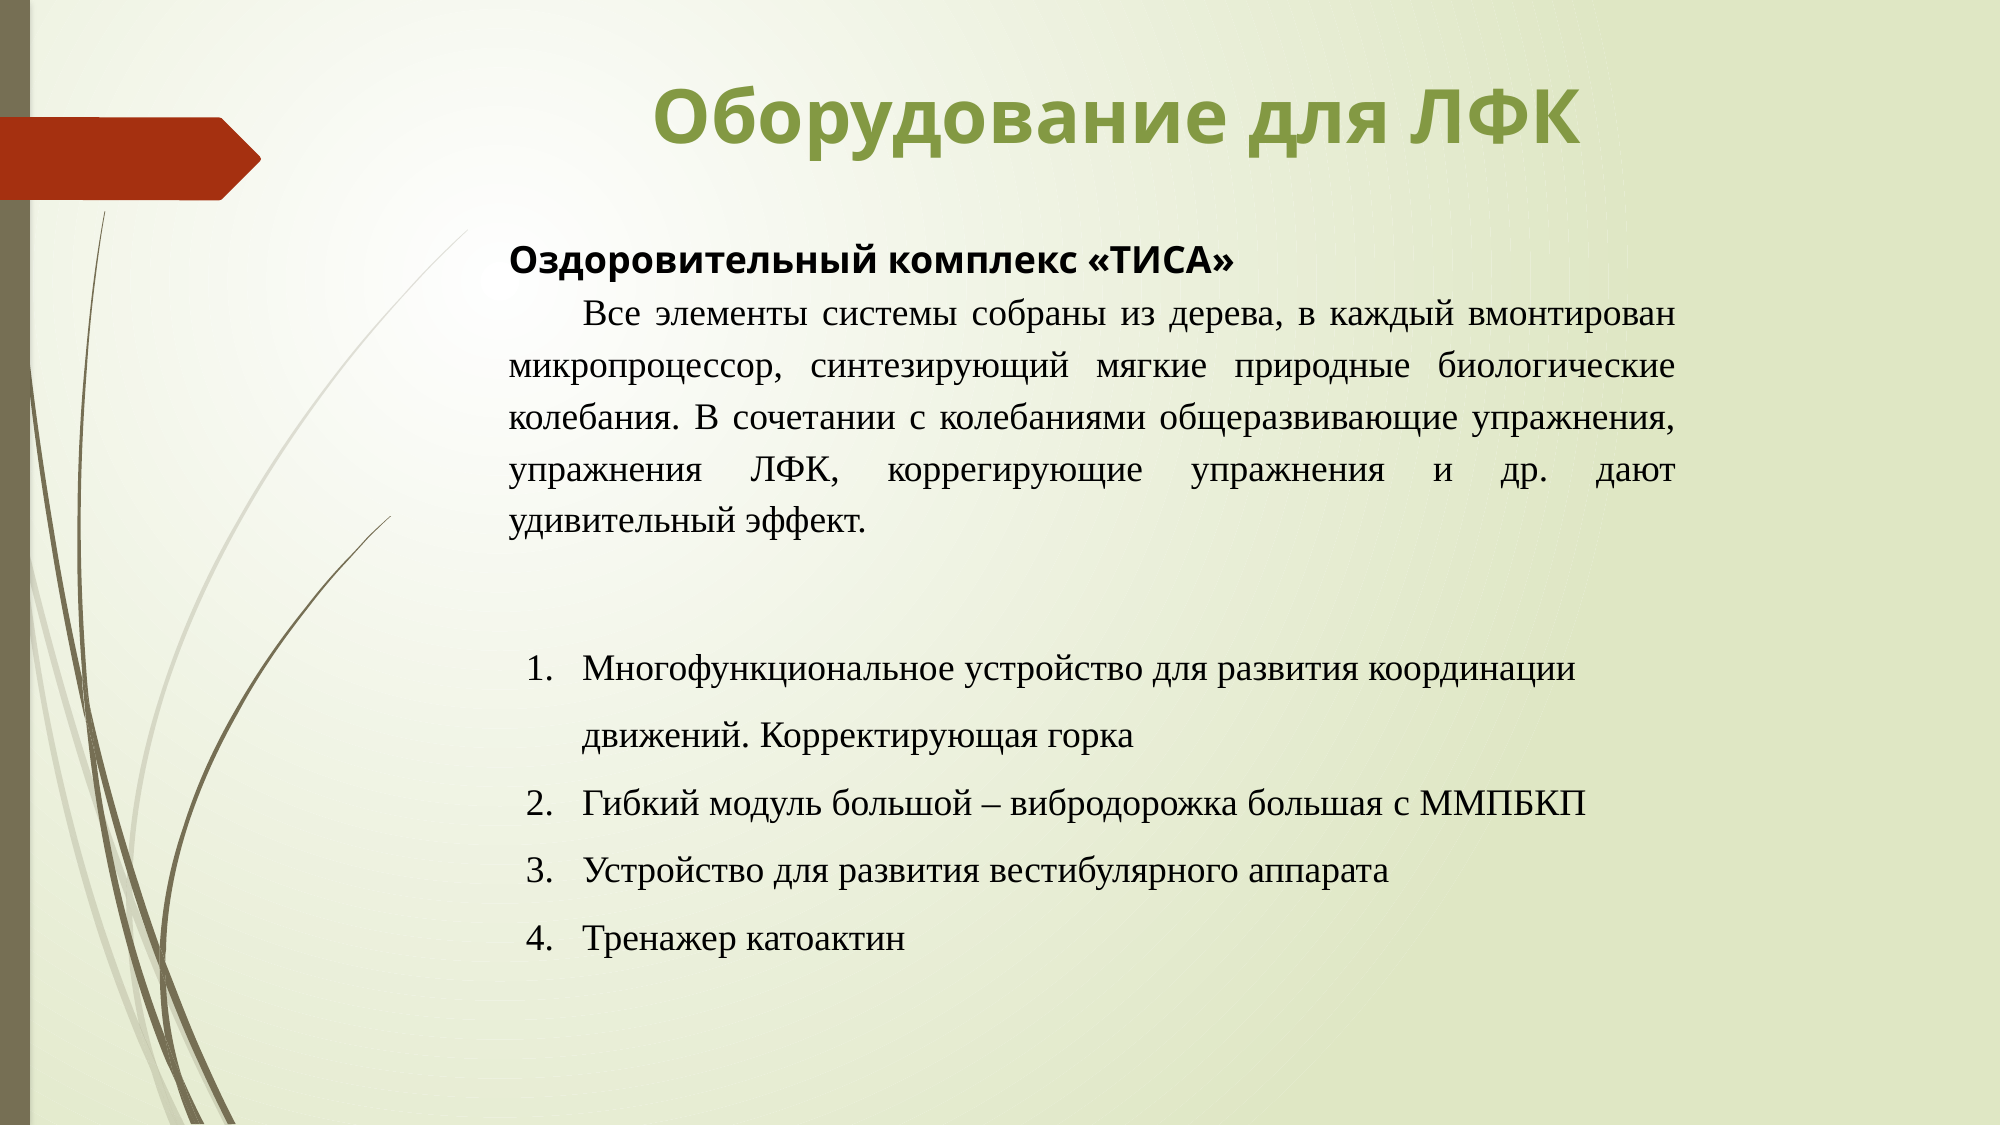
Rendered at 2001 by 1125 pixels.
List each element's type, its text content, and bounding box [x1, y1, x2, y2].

title Оборудование для ЛФК [385, 60, 1848, 213]
text_box Многофункциональное устройство для развития координации движений. Корректирующая горка Гибкий модуль большой – вибродорожка большая с ММПБКП Устройство для развития вестибулярного аппарата Тренажер катоактин [511, 613, 1664, 966]
text_box Оздоровительный комплекс «ТИСА» Все элементы системы собраны из дерева, в каждый вмонтирован микропроцессор, синтезирующий мягкие природные биологические колебания. В сочетании с колебаниями общеразвивающие упражнения, упражнения ЛФК, коррегирующие упражнения и др. дают удивительный эффект. [493, 229, 1692, 593]
